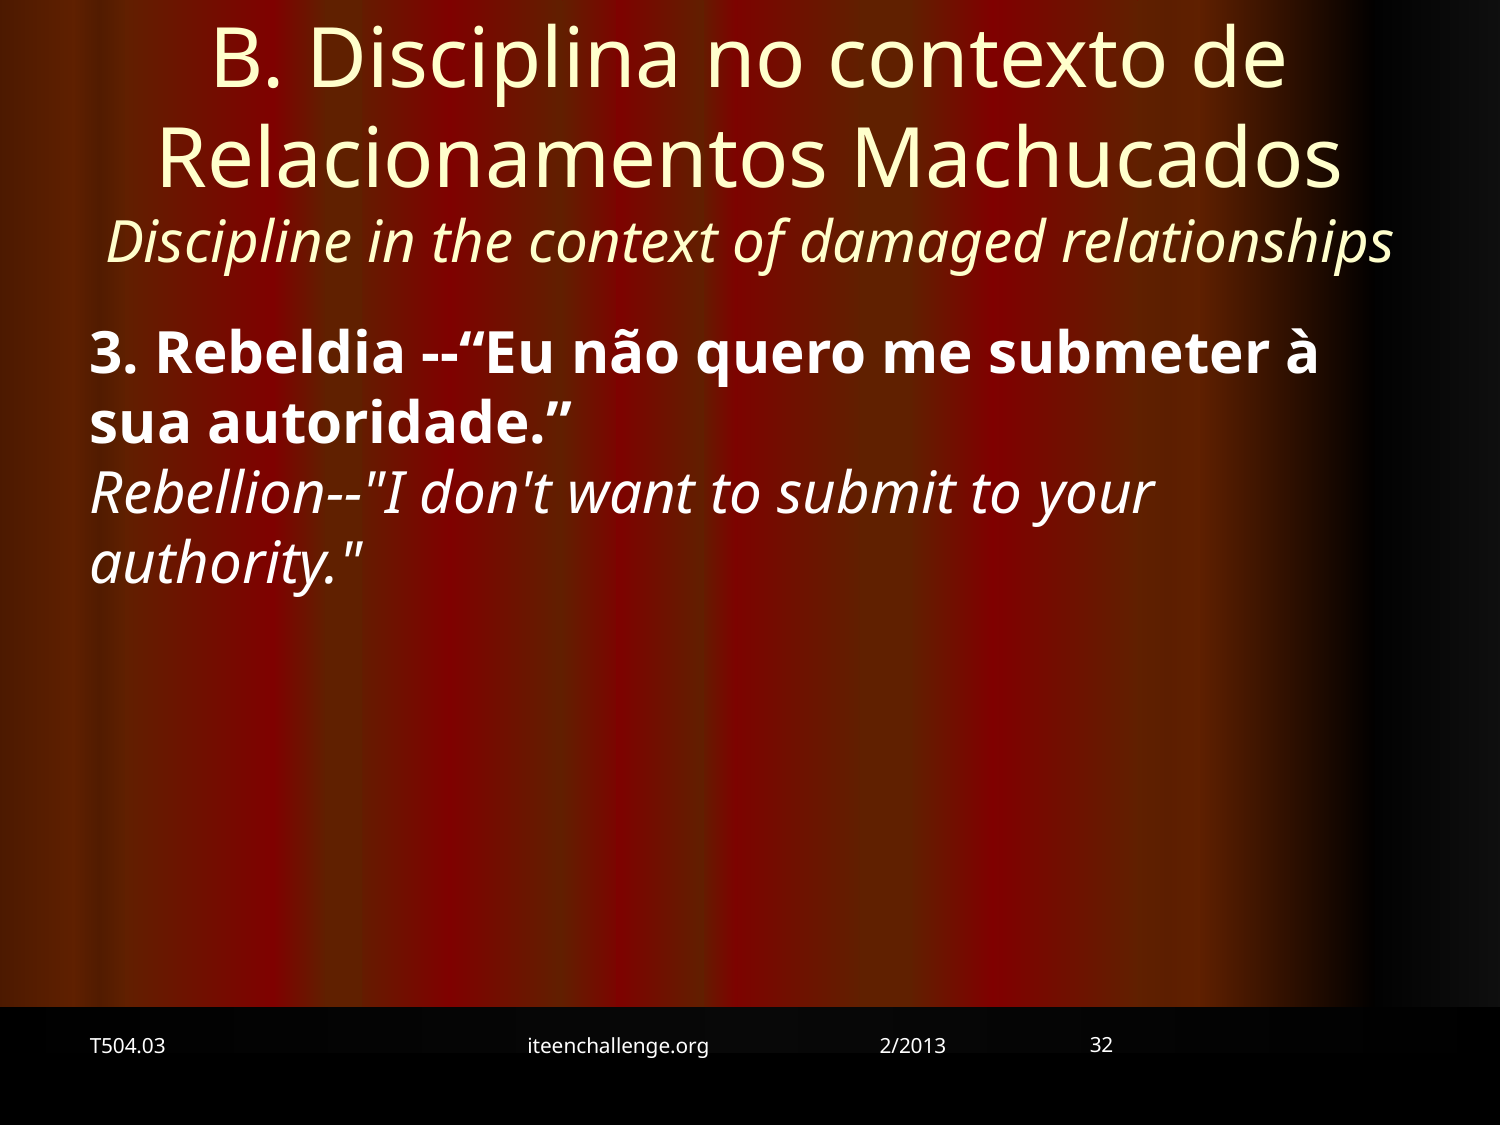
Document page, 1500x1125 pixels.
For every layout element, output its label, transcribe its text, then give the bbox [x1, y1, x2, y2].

text_box 3. Rebeldia --“Eu não quero me submeter à sua autoridade.” Rebellion--"I don't want to submit to your authority." [74, 262, 1425, 1006]
text_box iteenchallenge.org 2/2013 [512, 1024, 988, 1100]
text_box B. Disciplina no contexto de Relacionamentos Machucados Discipline in the context of damaged relationships [74, 45, 1425, 233]
text_box 32 [1074, 1024, 1425, 1099]
text_box T504.03 [75, 1024, 425, 1100]
